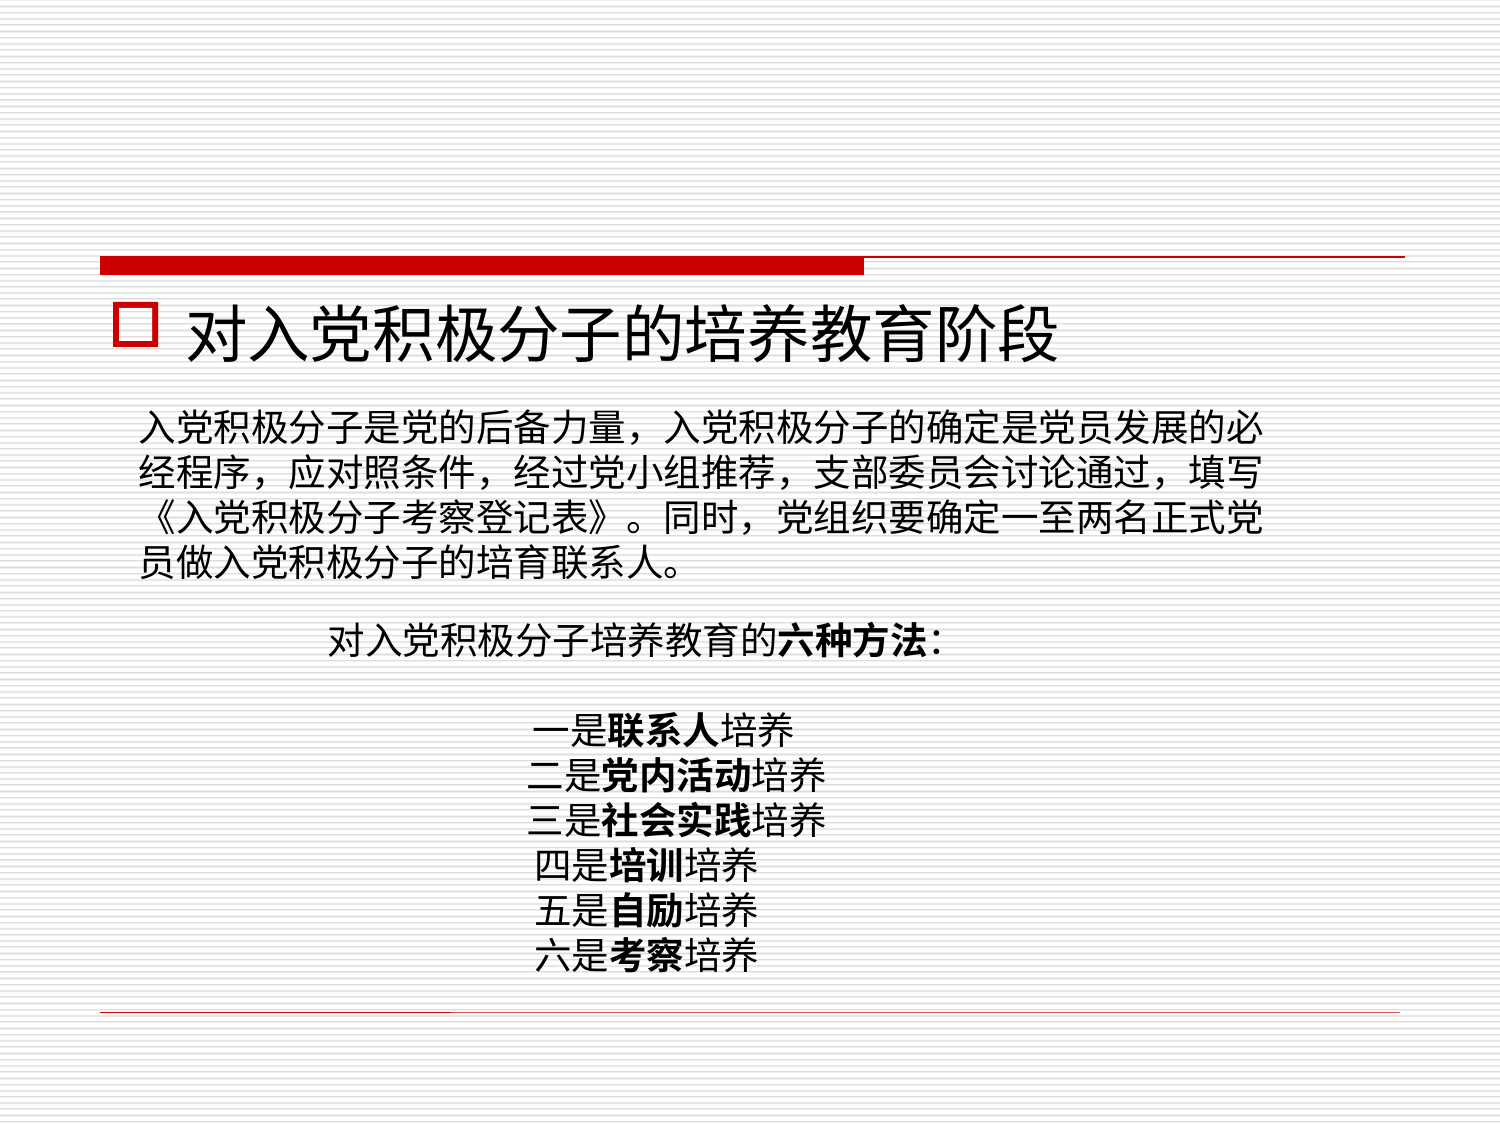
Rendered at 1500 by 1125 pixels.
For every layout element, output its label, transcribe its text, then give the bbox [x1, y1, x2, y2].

text_box 入党积极分子是党的后备力量，入党积极分子的确定是党员发展的必经程序，应对照条件，经过党小组推荐，支部委员会讨论通过，填写《入党积极分子考察登记表》。同时，党组织要确定一至两名正式党员做入党积极分子的培育联系人。 [123, 397, 1306, 592]
list 对入党积极分子的培养教育阶段 [92, 287, 1406, 988]
picture [0, 0, 1500, 1125]
text_box 对入党积极分子培养教育的六种方法： 一是联系人培养 二是党内活动培养 三是社会实践培养 四是培训培养 五是自励培养 六是考察培养 [313, 609, 981, 1030]
